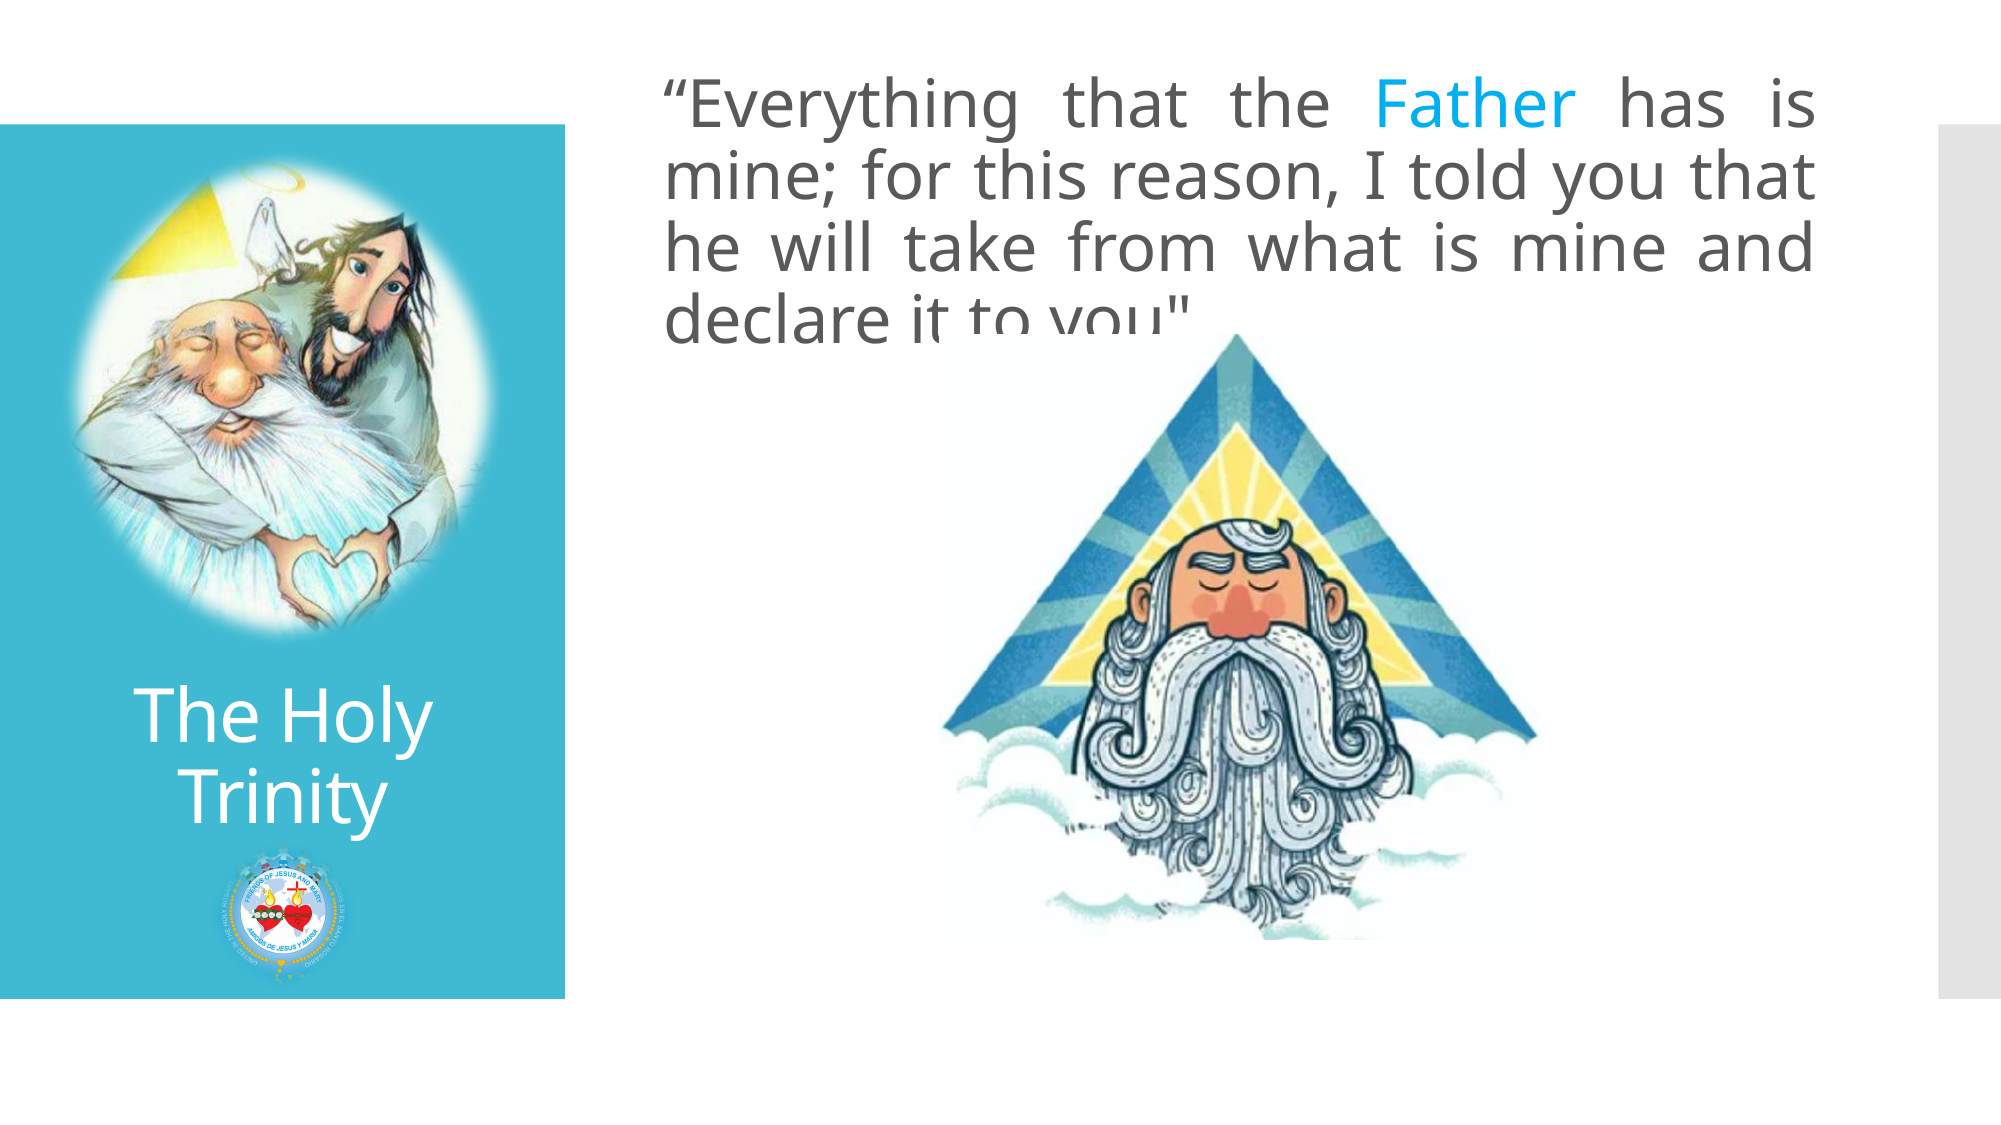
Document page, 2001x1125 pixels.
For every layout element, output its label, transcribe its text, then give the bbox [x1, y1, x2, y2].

picture [938, 333, 1543, 940]
title The Holy Trinity [41, 184, 525, 940]
picture [203, 836, 363, 996]
list “Everything that the Father has is mine; for this reason, I told you that he will take from what is mine and declare it to you". [648, 0, 1833, 429]
picture [58, 147, 508, 649]
